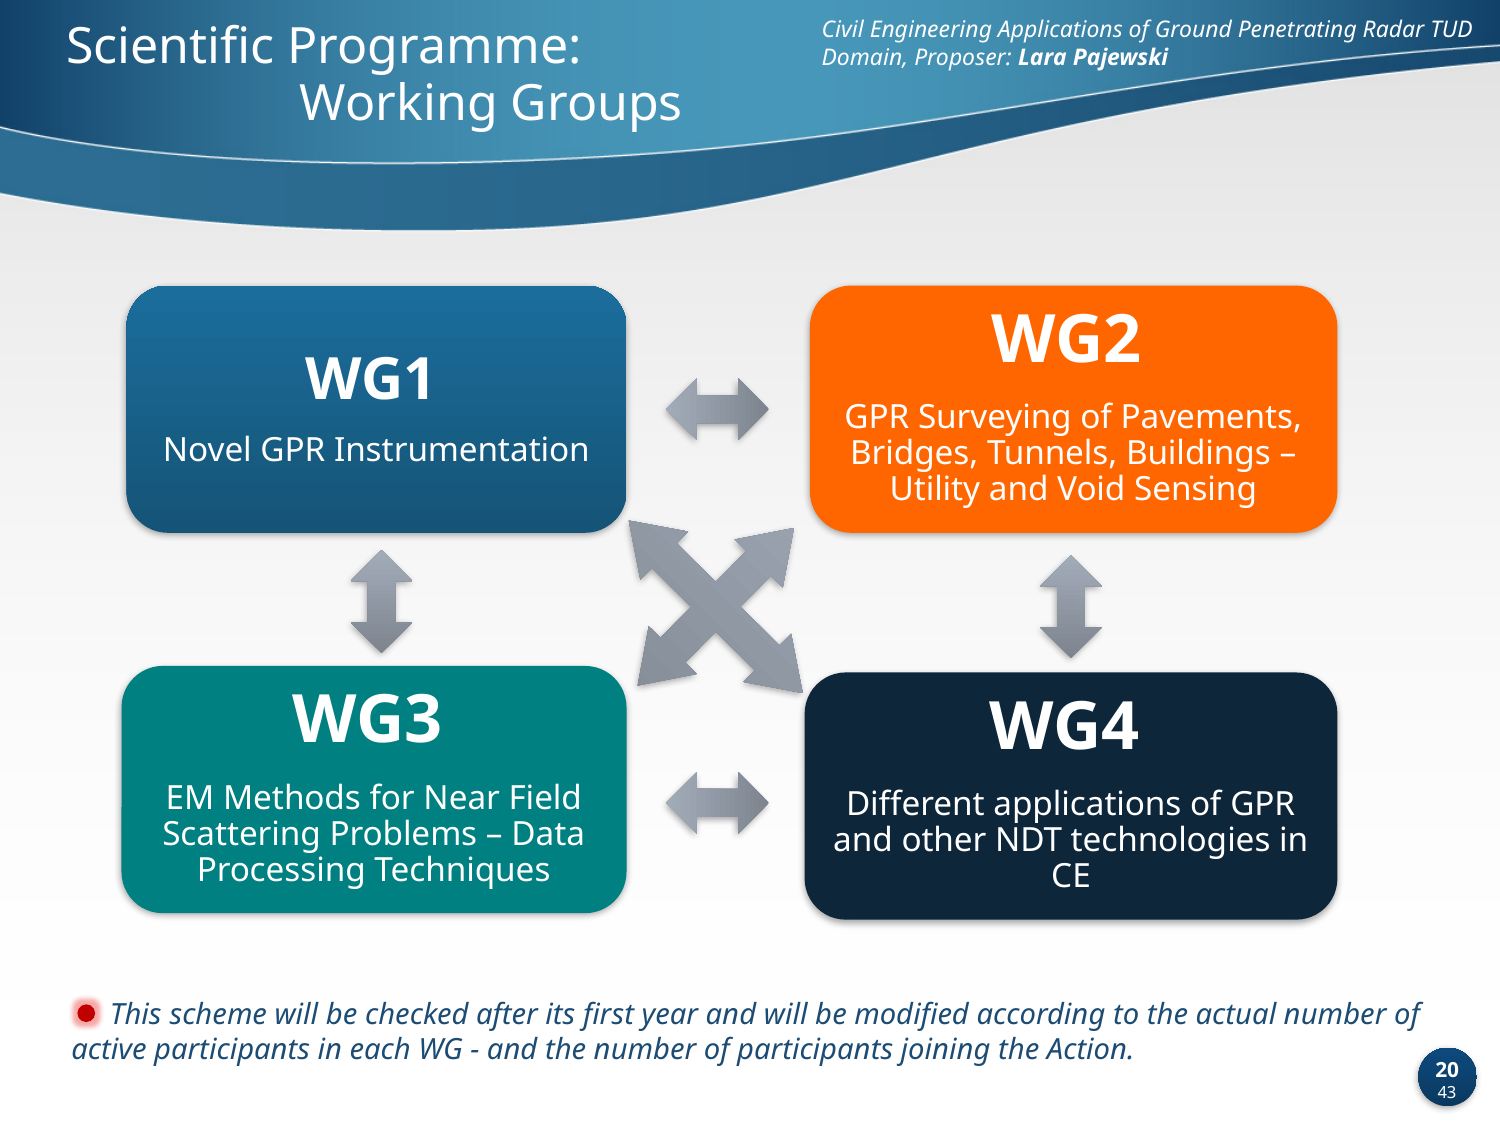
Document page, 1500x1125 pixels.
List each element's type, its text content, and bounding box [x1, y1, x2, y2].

text_box WG2 GPR Surveying of Pavements, Bridges, Tunnels, Buildings – Utility and Void Sensing [809, 285, 1338, 533]
title Scientific Programme: Working Groups [51, 10, 1182, 110]
text_box This scheme will be checked after its first year and will be modified according to the actual number of active participants in each WG - and the number of participants joining the Action. [56, 988, 1436, 1073]
text_box [1040, 555, 1102, 659]
text_box [630, 520, 803, 694]
text_box WG3 EM Methods for Near Field Scattering Problems – Data Processing Techniques [121, 665, 627, 914]
text_box WG4 Different applications of GPR and other NDT technologies in CE [804, 672, 1338, 920]
picture [0, 0, 1500, 1125]
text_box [126, 285, 627, 534]
text_box 20 43 [1420, 1053, 1474, 1110]
text_box [350, 550, 413, 654]
text_box [1430, 1047, 1465, 1053]
footer Civil Engineering Applications of Ground Penetrating Radar TUD Domain, Proposer: Lara Pajewski [806, 7, 1500, 95]
text_box [666, 771, 770, 834]
text_box [77, 1004, 96, 1023]
text_box [666, 378, 770, 441]
